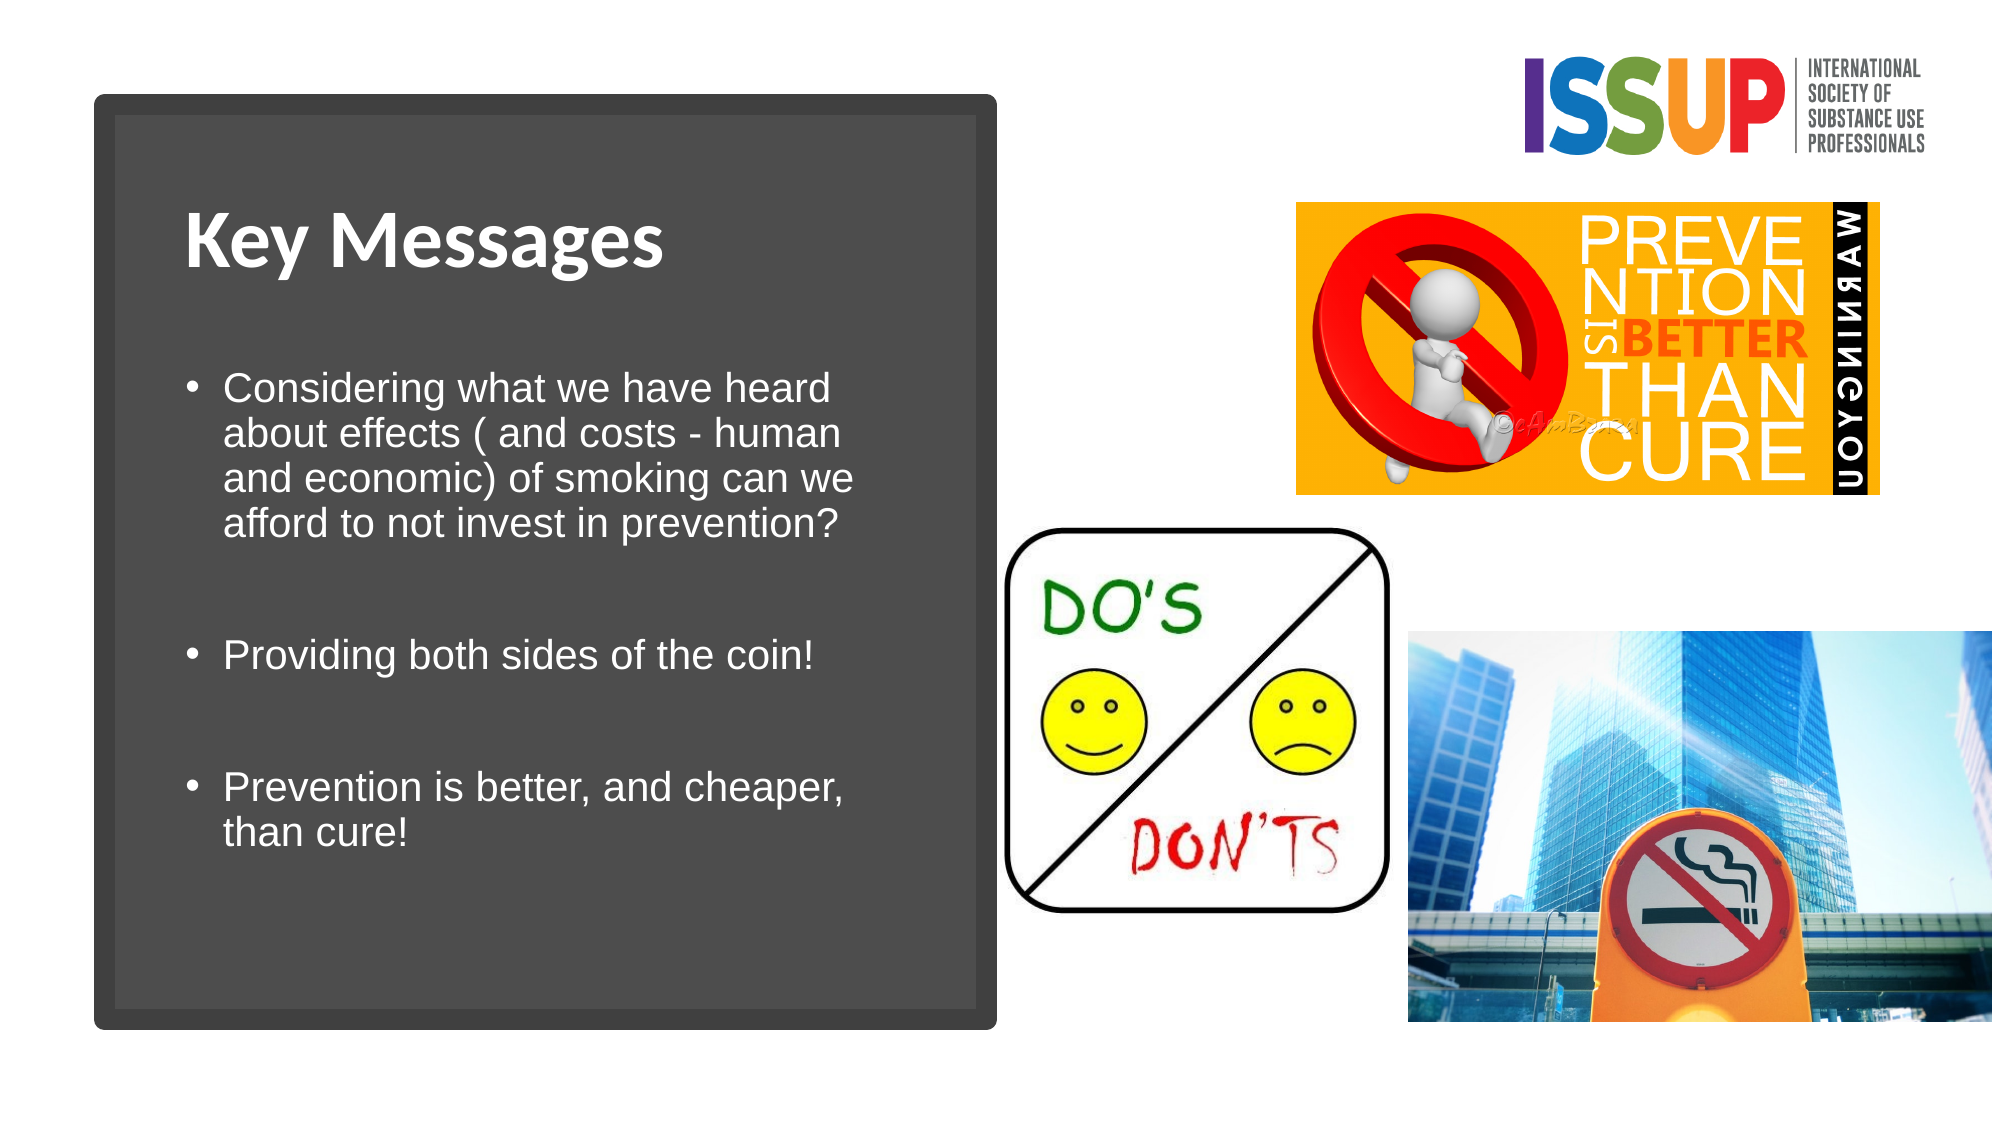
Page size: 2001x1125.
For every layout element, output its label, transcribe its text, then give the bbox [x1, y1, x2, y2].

text_box [103, 103, 988, 1022]
title Key Messages [169, 145, 926, 337]
picture [1407, 631, 1992, 1022]
picture [999, 526, 1395, 917]
picture [1525, 55, 1926, 155]
picture [1295, 202, 1880, 495]
list Considering what we have heard about effects ( and costs - human and economic) of smoking can we afford to not invest in prevention? Providing both sides of the coin! Prevention is better, and cheaper, than cure! [169, 358, 926, 959]
